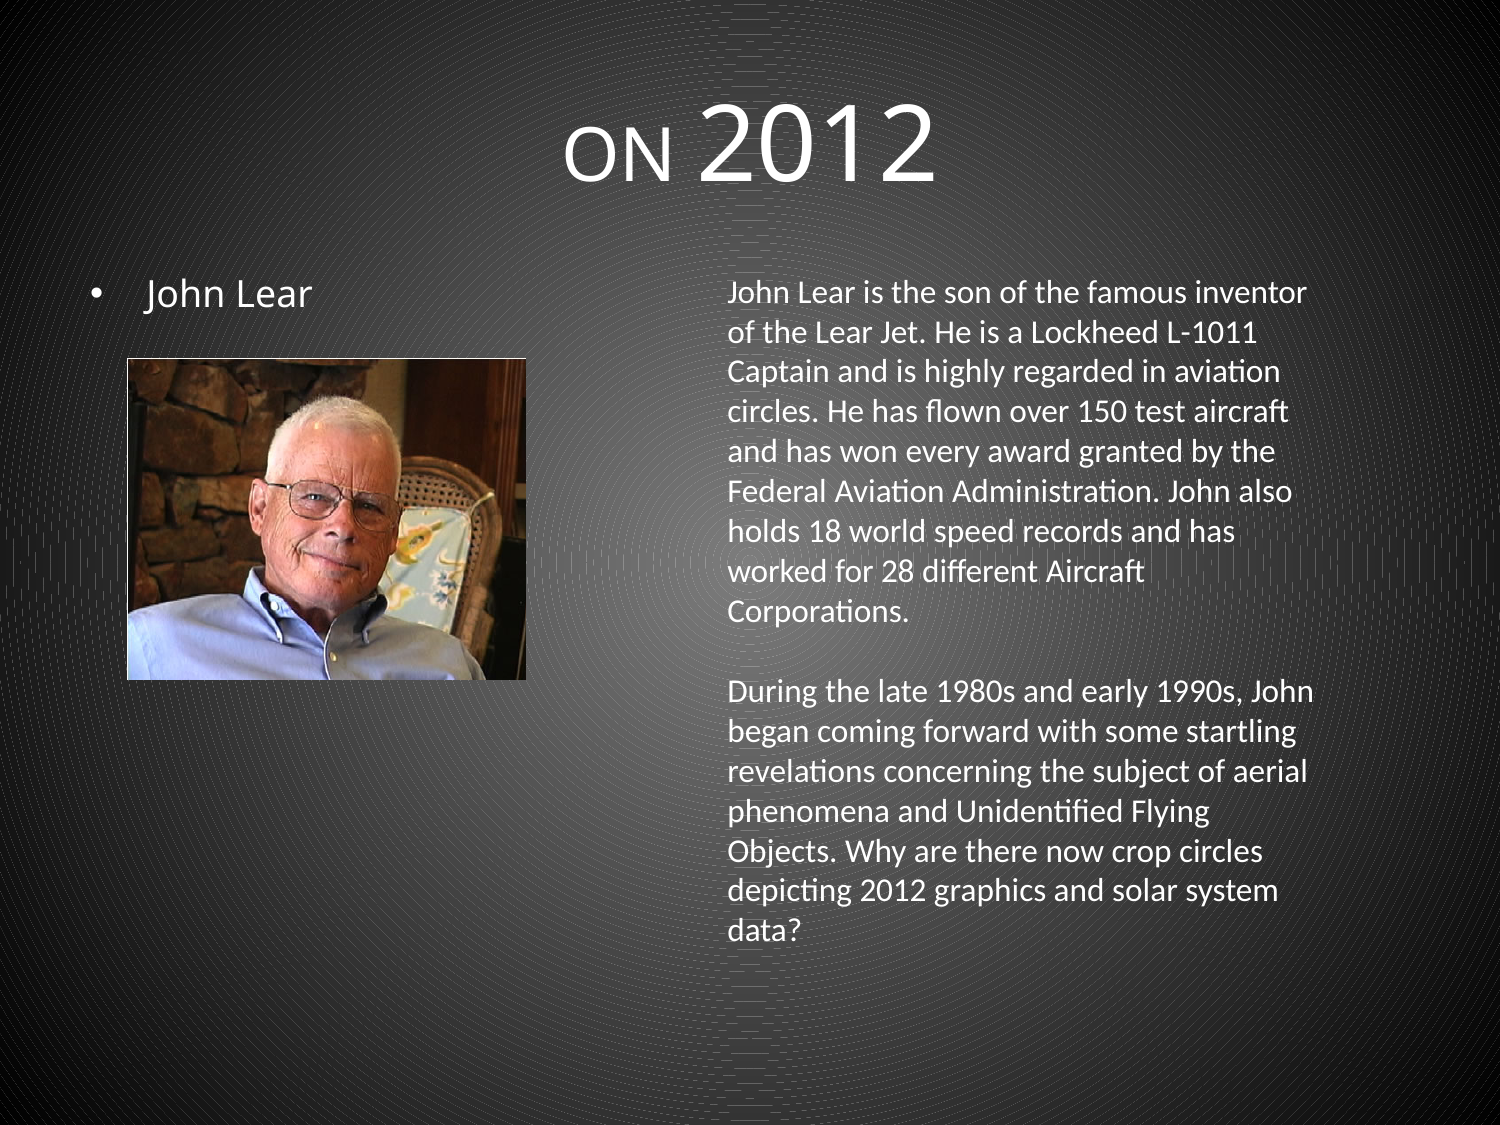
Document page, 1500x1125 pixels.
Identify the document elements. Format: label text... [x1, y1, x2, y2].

title ON 2012 [74, 44, 1426, 233]
picture [127, 357, 526, 680]
text_box John Lear is the son of the famous inventor of the Lear Jet. He is a Lockheed L-1011 Captain and is highly regarded in aviation circles. He has flown over 150 test aircraft and has won every award granted by the Federal Aviation Administration. John also holds 18 world speed records and has worked for 28 different Aircraft Corporations. During the late 1980s and early 1990s, John began coming forward with some startling revelations concerning the subject of aerial phenomena and Unidentified Flying Objects. Why are there now crop circles depicting 2012 graphics and solar system data? [712, 262, 1338, 956]
list John Lear [74, 262, 1426, 1006]
